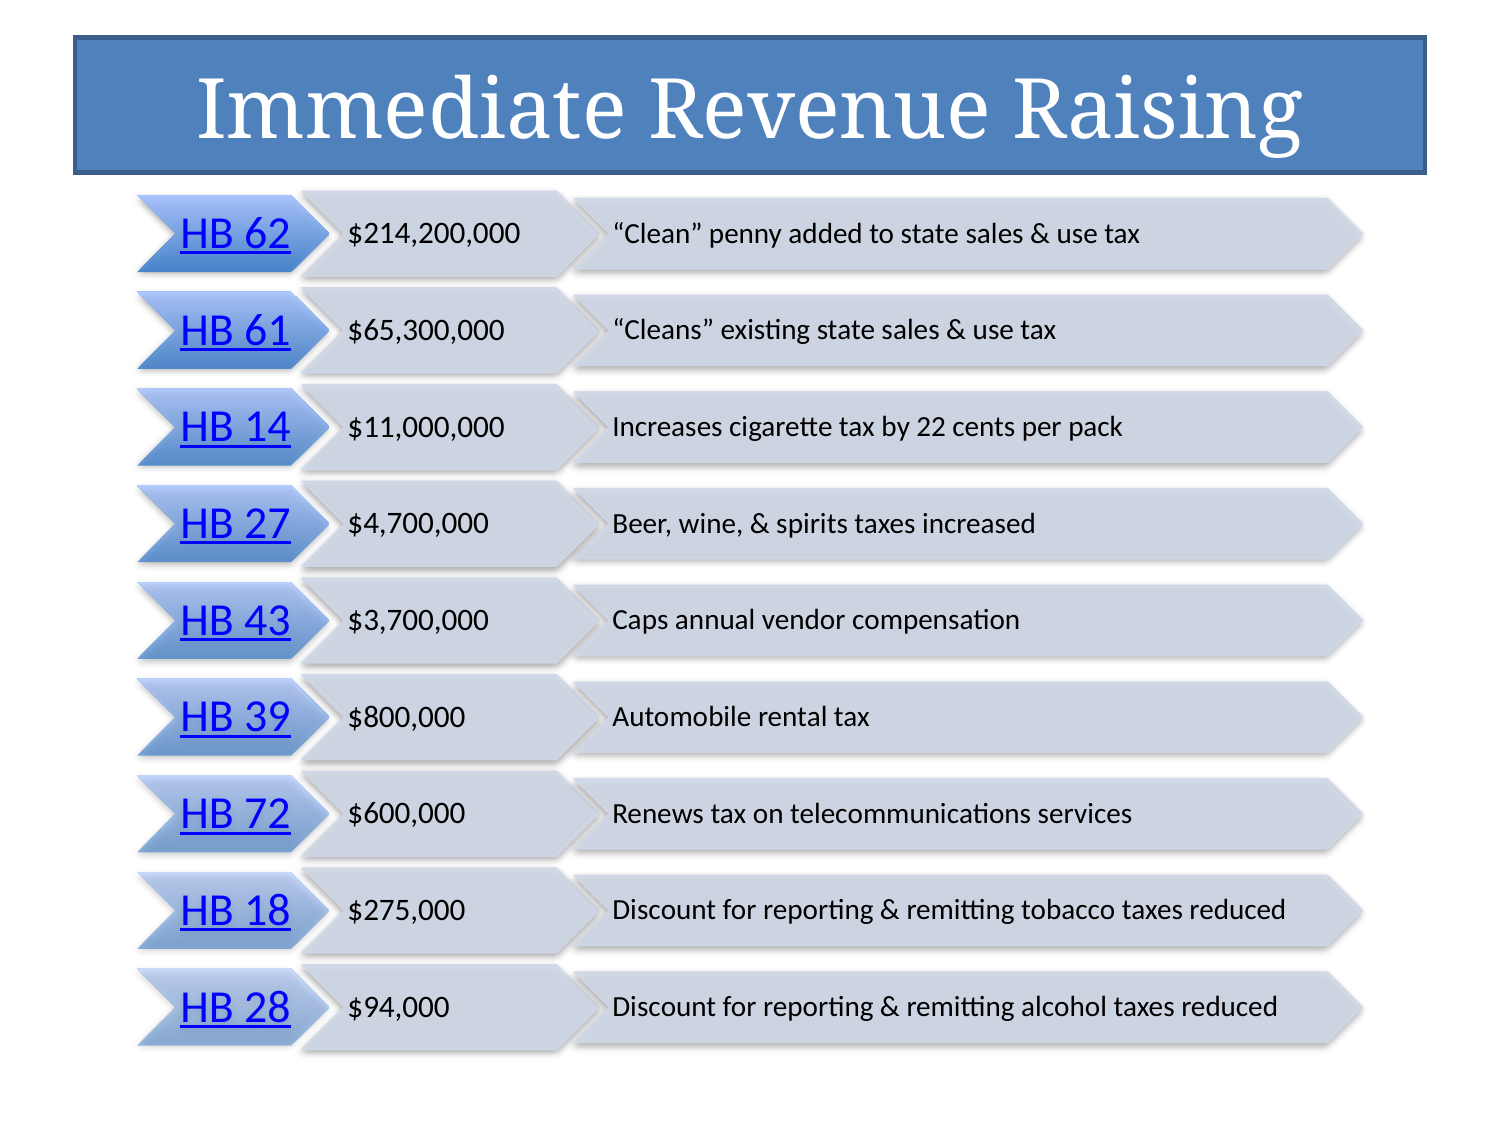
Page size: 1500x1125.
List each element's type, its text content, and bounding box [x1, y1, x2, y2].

title Immediate Revenue Raising [73, 35, 1427, 175]
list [87, 190, 1413, 1051]
